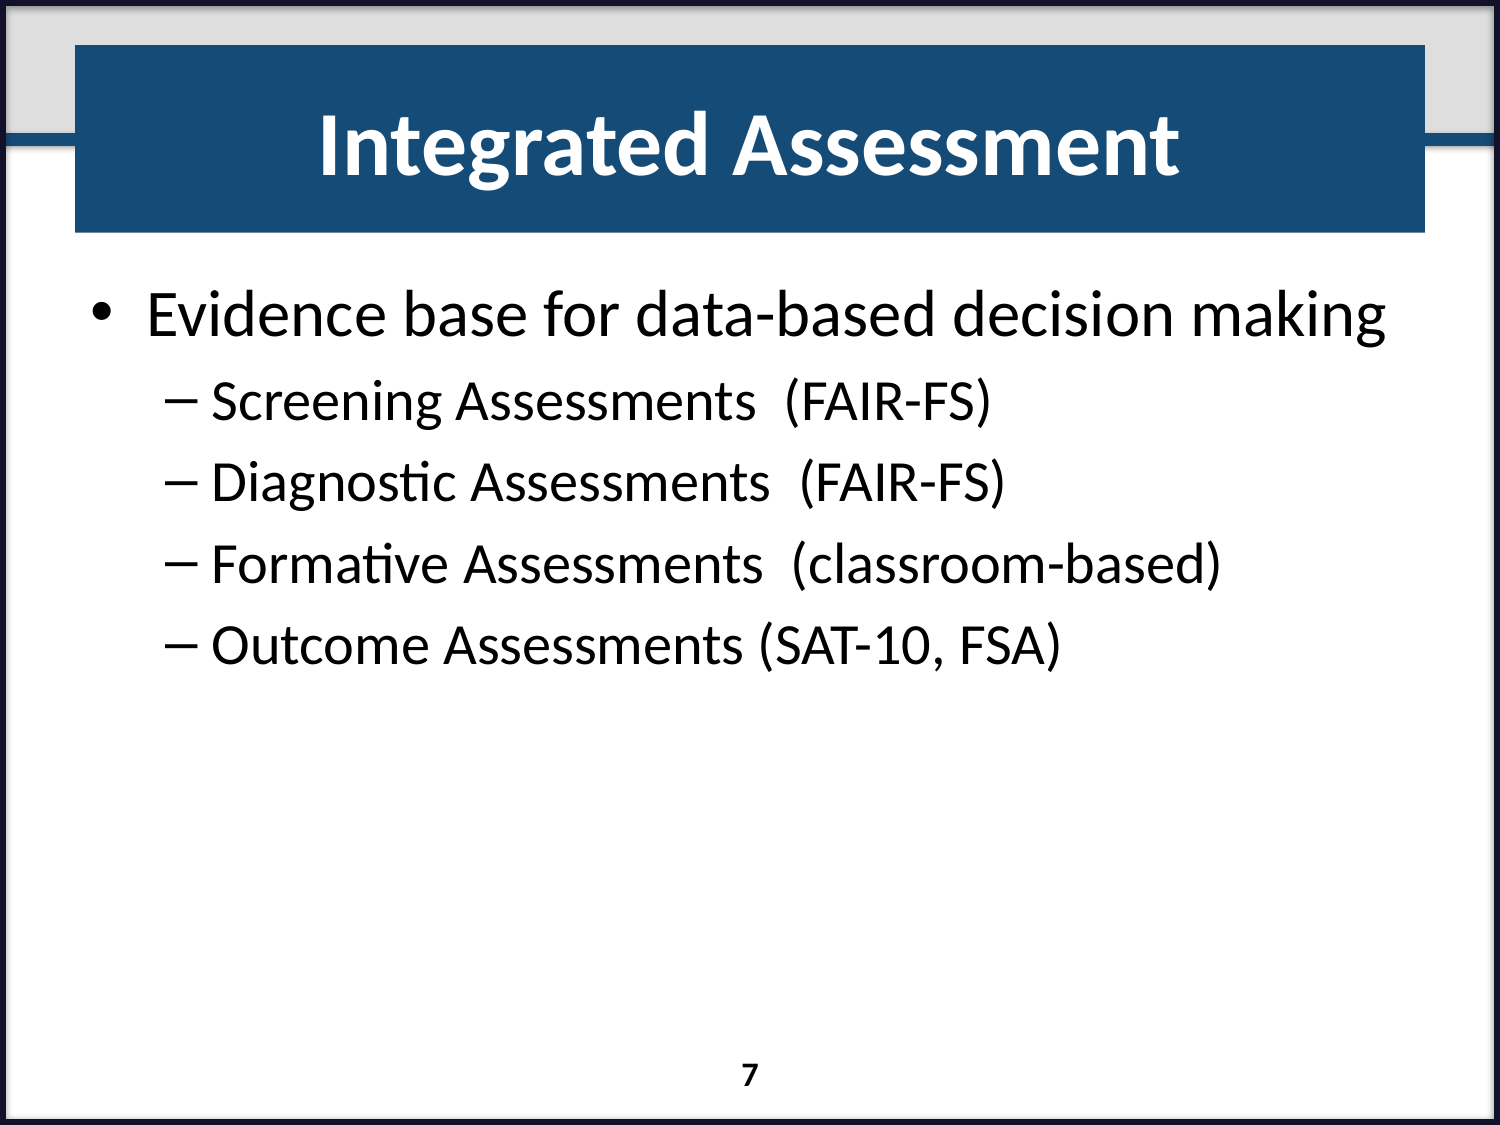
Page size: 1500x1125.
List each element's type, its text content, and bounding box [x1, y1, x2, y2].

slide_number 7 [575, 1042, 925, 1103]
list Evidence base for data-based decision making Screening Assessments (FAIR-FS) Diagnostic Assessments (FAIR-FS) Formative Assessments (classroom-based) Outcome Assessments (SAT-10, FSA) [75, 262, 1425, 1005]
title Integrated Assessment [75, 45, 1425, 233]
